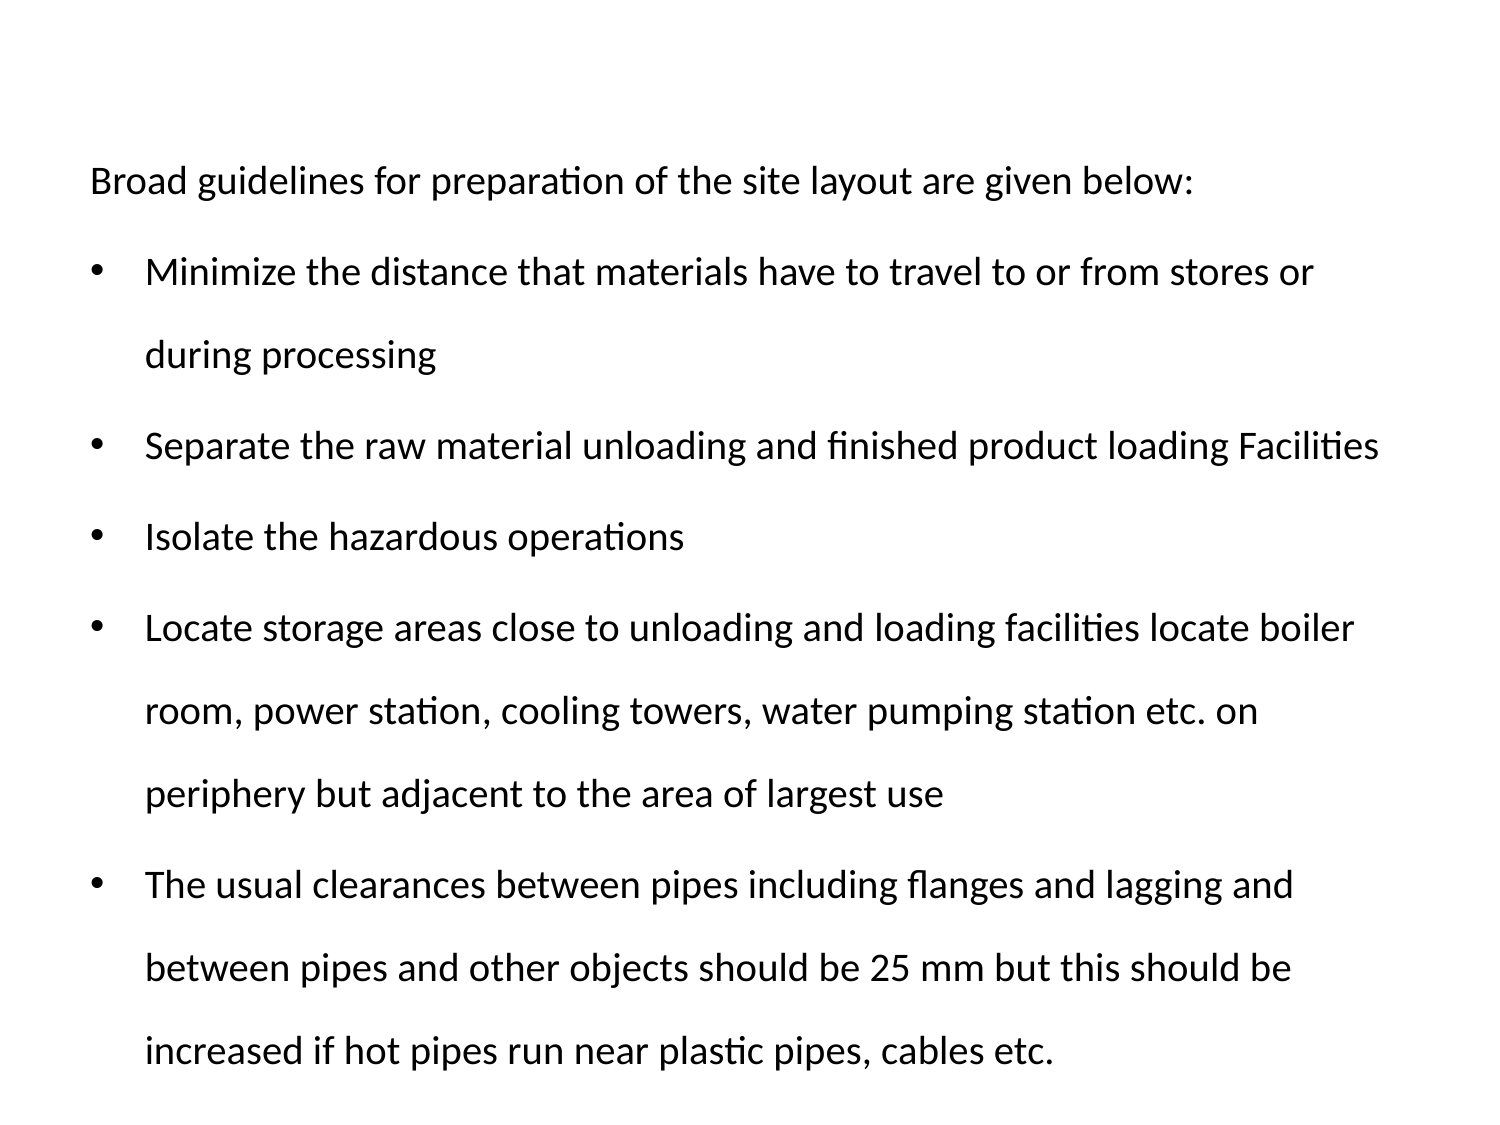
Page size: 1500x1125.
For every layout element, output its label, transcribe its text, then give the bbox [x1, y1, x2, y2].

list Broad guidelines for preparation of the site layout are given below: Minimize the distance that materials have to travel to or from stores or during processing Separate the raw material unloading and finished product loading Facilities Isolate the hazardous operations Locate storage areas close to unloading and loading facilities locate boiler room, power station, cooling towers, water pumping station etc. on periphery but adjacent to the area of largest use The usual clearances between pipes including flanges and lagging and between pipes and other objects should be 25 mm but this should be increased if hot pipes run near plastic pipes, cables etc. [75, 112, 1425, 1100]
